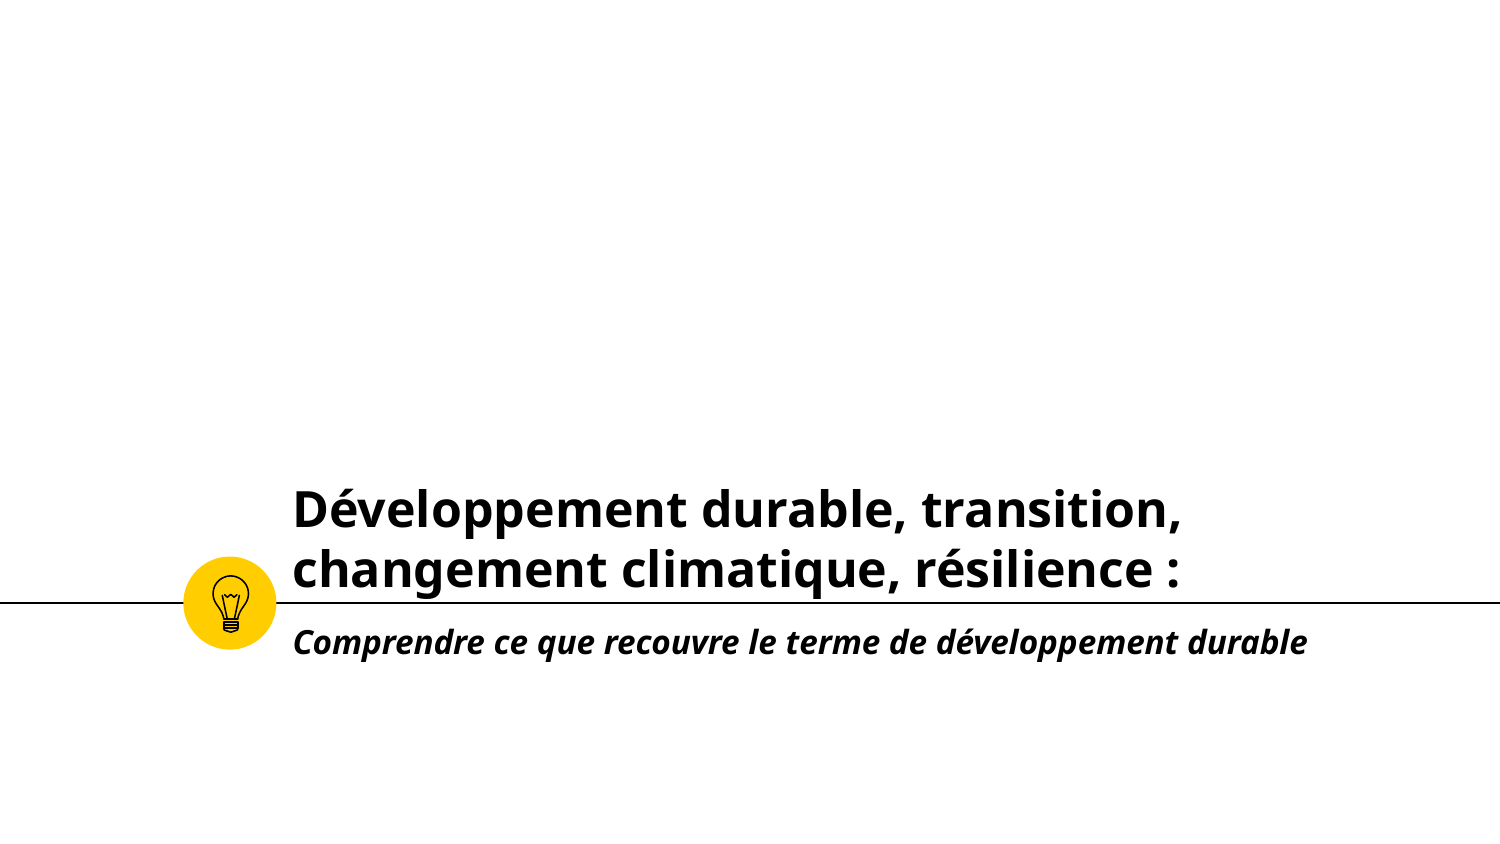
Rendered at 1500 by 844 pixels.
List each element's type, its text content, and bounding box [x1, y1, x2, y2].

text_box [212, 575, 249, 633]
title Développement durable, transition, changement climatique, résilience : [277, 473, 1443, 606]
text_box Comprendre ce que recouvre le terme de développement durable [277, 606, 1443, 676]
